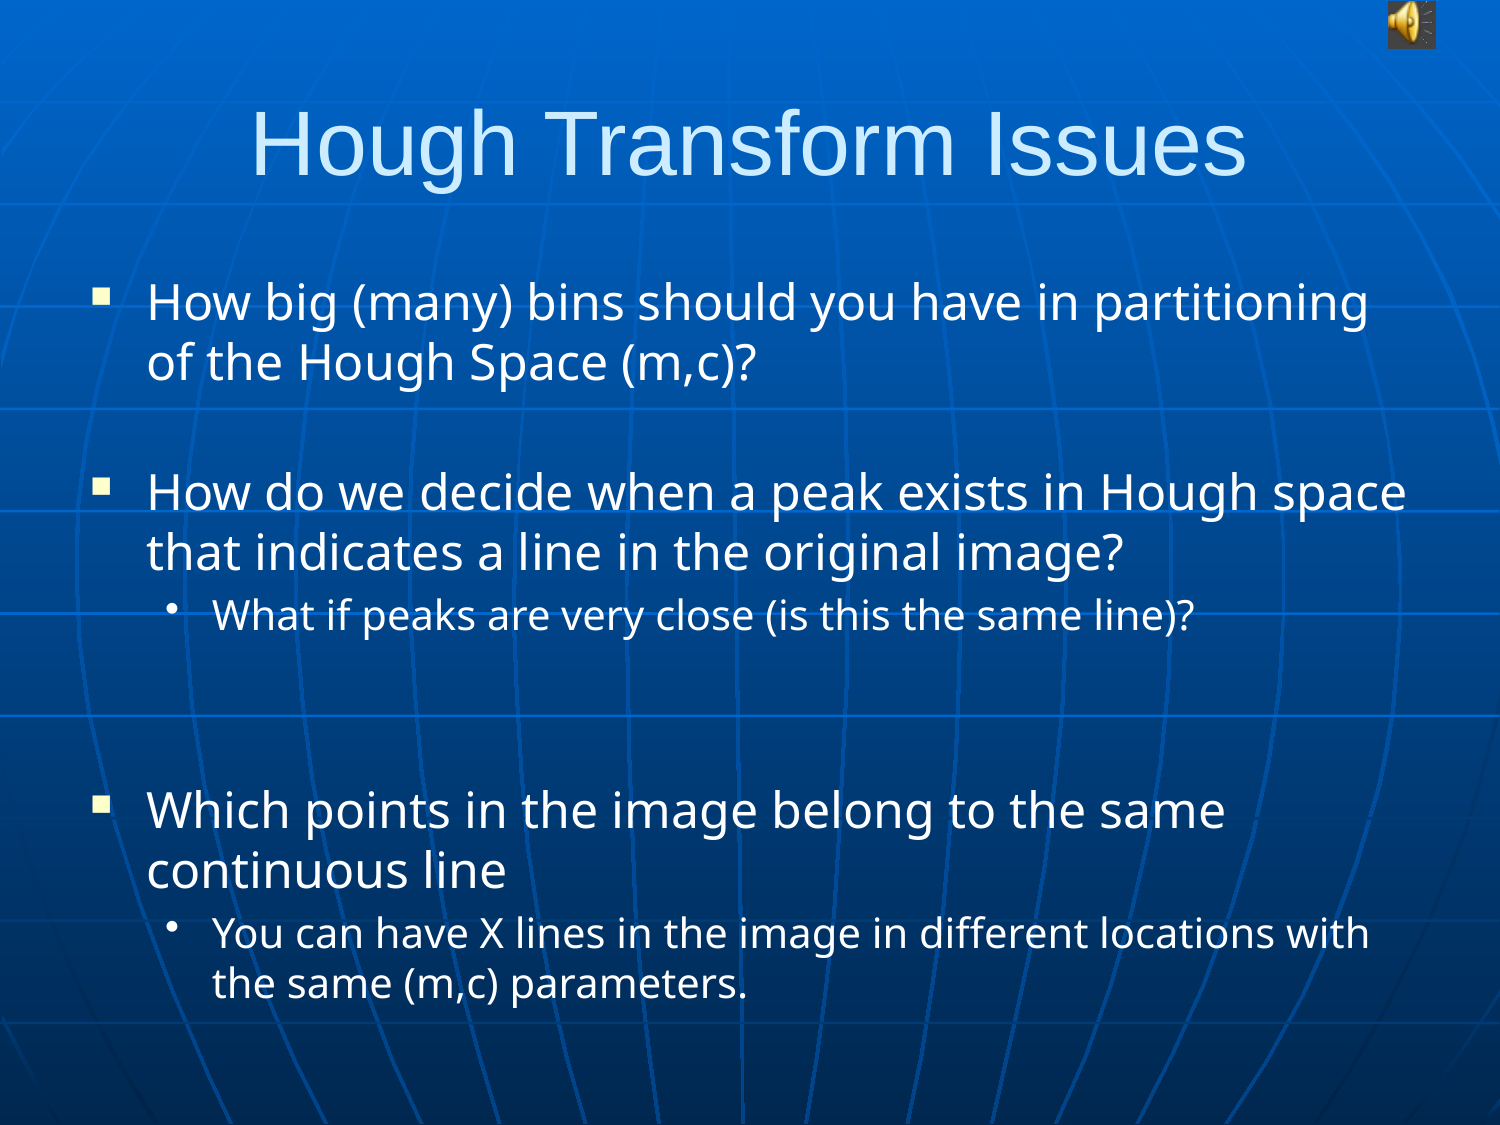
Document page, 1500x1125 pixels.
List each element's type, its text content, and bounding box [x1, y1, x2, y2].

list How big (many) bins should you have in partitioning of the Hough Space (m,c)? How do we decide when a peak exists in Hough space that indicates a line in the original image? What if peaks are very close (is this the same line)? Which points in the image belong to the same continuous line You can have X lines in the image in different locations with the same (m,c) parameters. [74, 262, 1426, 1006]
title Hough Transform Issues [74, 45, 1426, 233]
picture [1386, 0, 1438, 51]
